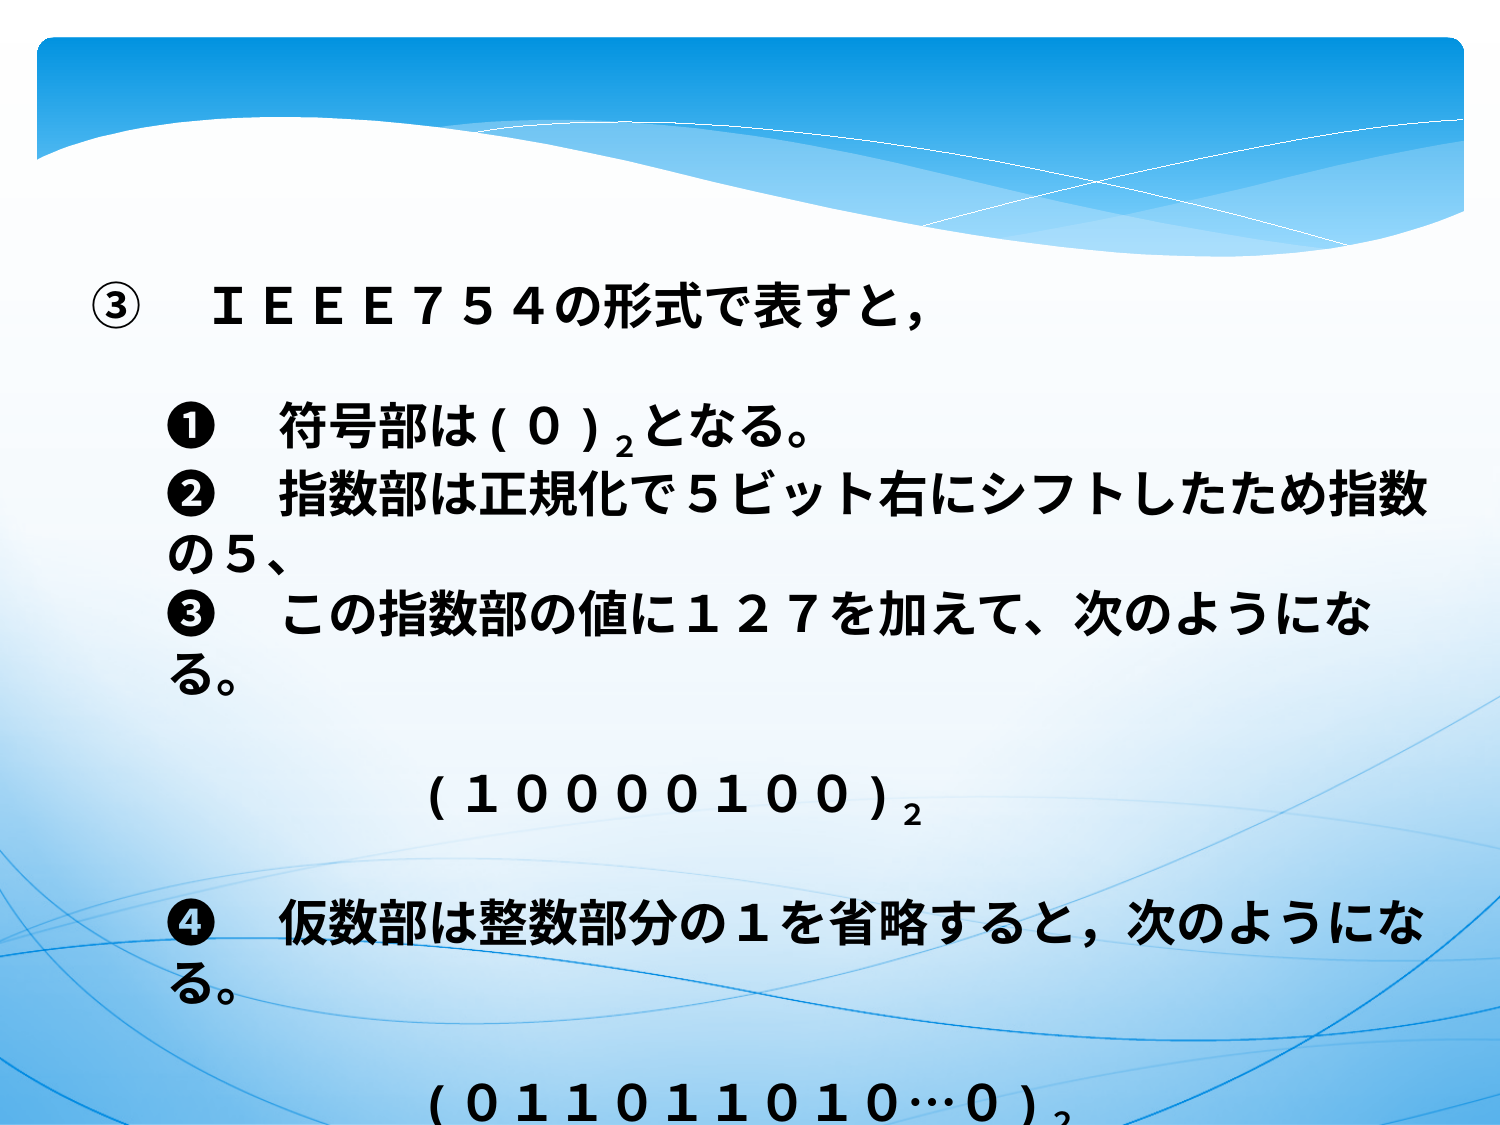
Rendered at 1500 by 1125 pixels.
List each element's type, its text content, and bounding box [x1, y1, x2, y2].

text_box ③ ＩＥＥＥ７５４の形式で表すと， ❶ 符号部は(０)２となる。 ❷ 指数部は正規化で５ビット右にシフトしたため指数の５、 ❸ この指数部の値に１２７を加えて、次のようになる。 (１００００１００)２ ❹ 仮数部は整数部分の１を省略すると，次のようになる。 (０１１０１１０１０…０)２ [76, 267, 1447, 1125]
